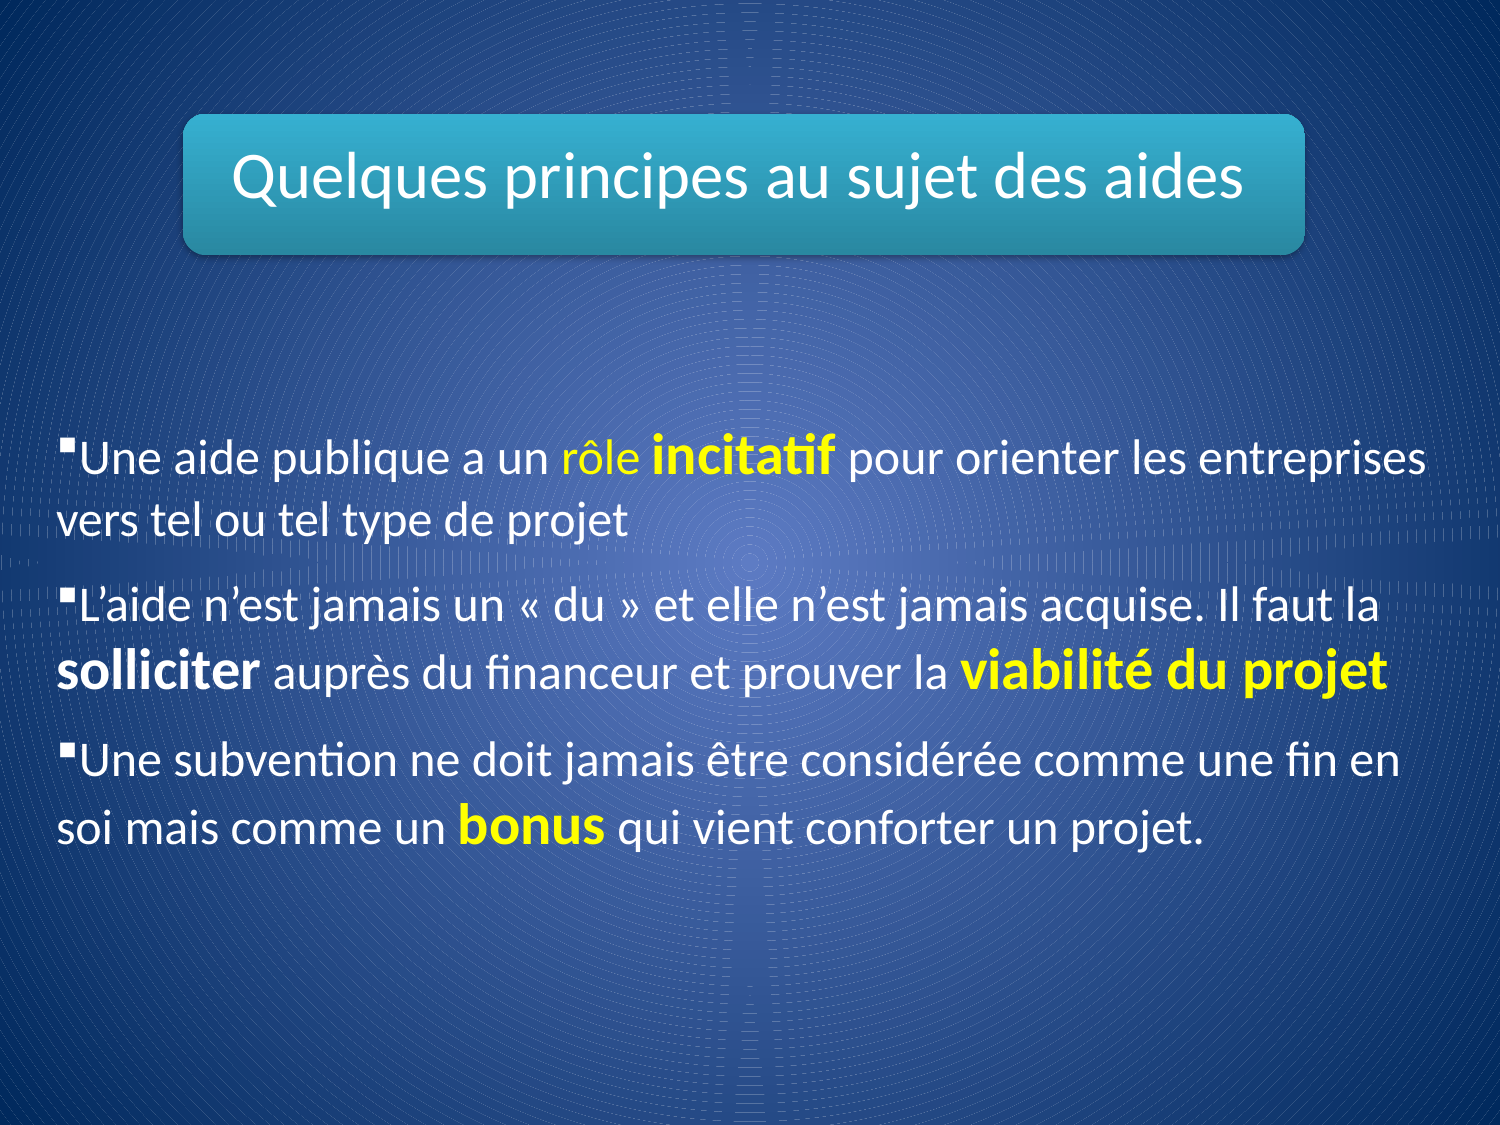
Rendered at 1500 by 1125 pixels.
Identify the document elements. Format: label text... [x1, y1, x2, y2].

text_box Une aide publique a un rôle incitatif pour orienter les entreprises vers tel ou tel type de projet L’aide n’est jamais un « du » et elle n’est jamais acquise. Il faut la solliciter auprès du financeur et prouver la viabilité du projet Une subvention ne doit jamais être considérée comme une fin en soi mais comme un bonus qui vient conforter un projet. [41, 408, 1447, 864]
title Quelques principes au sujet des aides [171, 78, 1306, 266]
